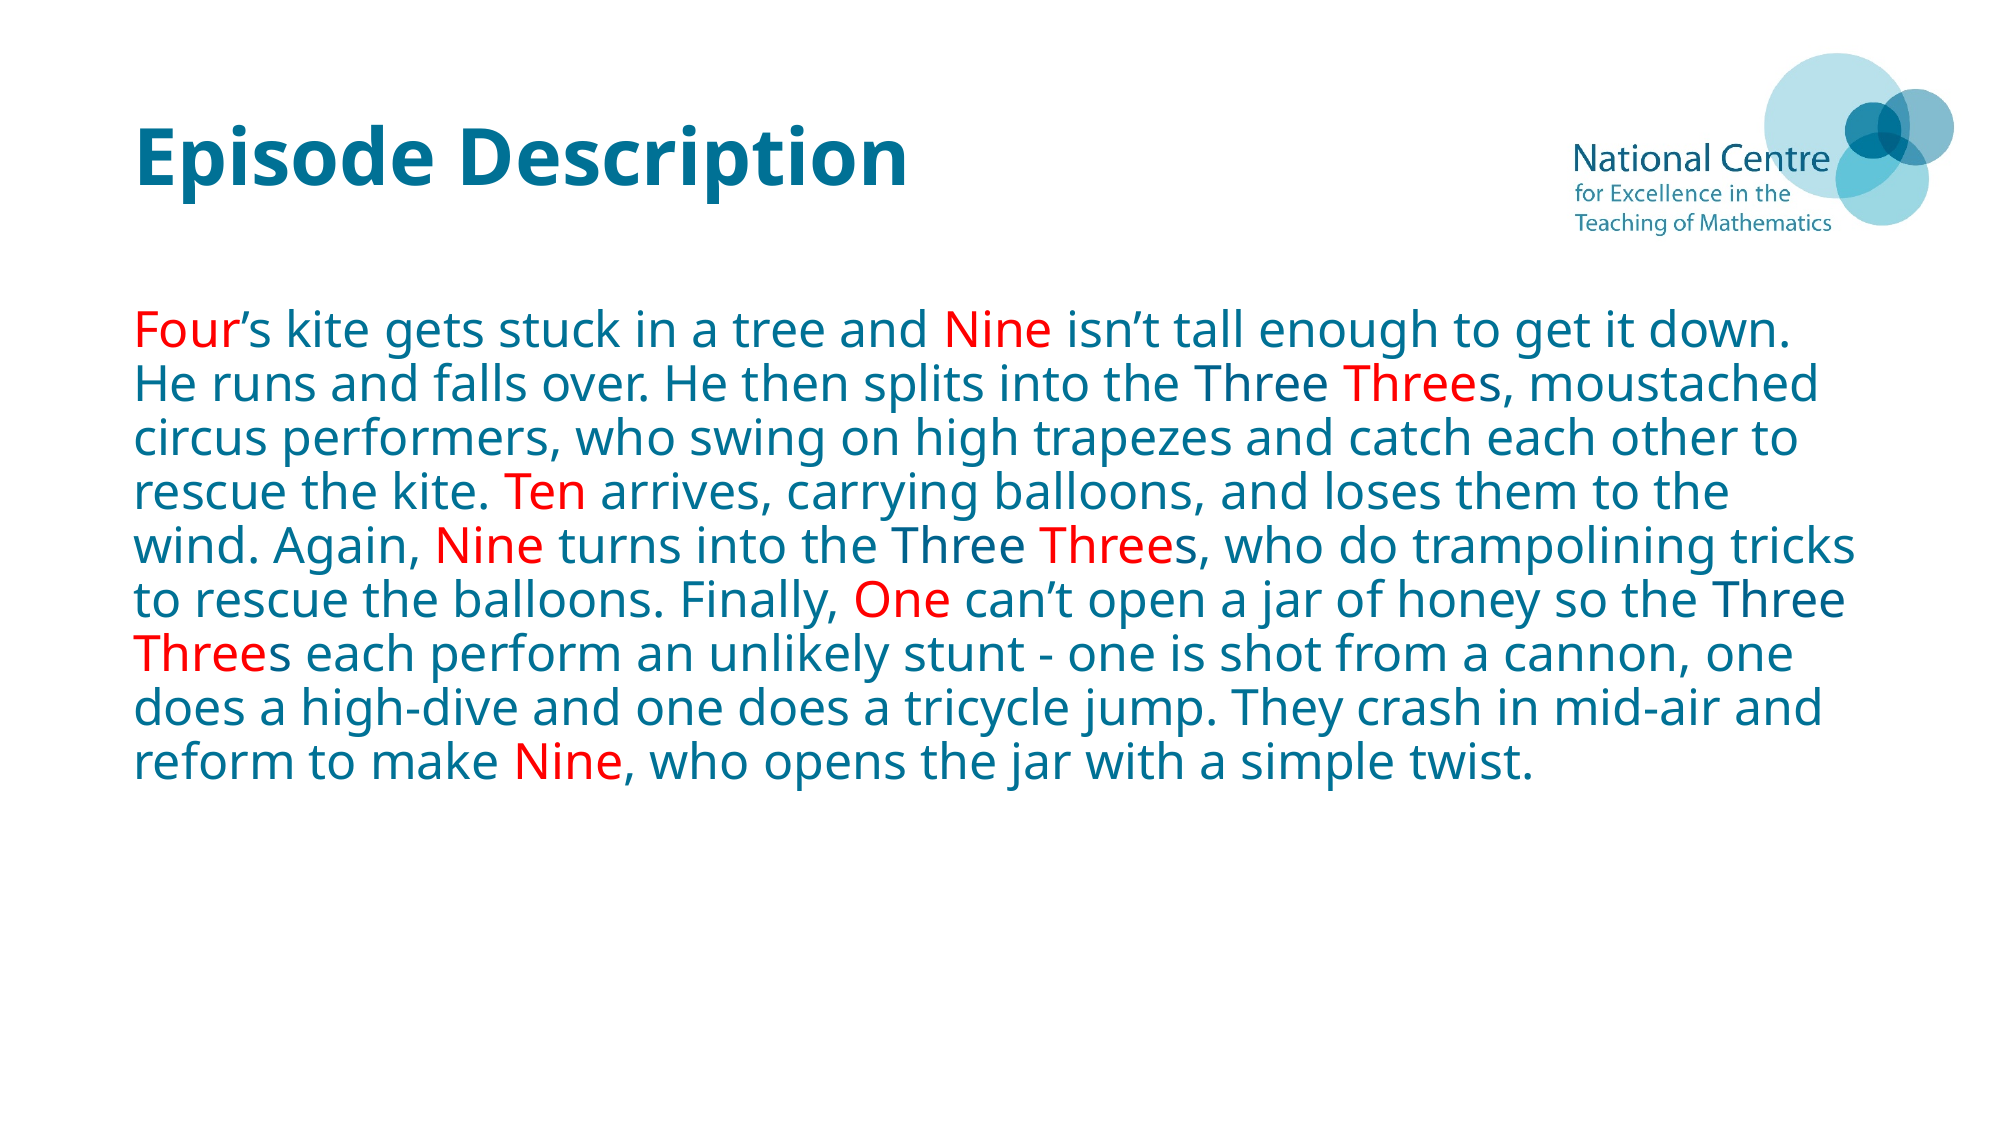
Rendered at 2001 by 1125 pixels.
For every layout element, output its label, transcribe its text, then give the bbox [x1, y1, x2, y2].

title Episode Description [118, 109, 1358, 211]
subtitle Four’s kite gets stuck in a tree and Nine isn’t tall enough to get it down. He runs and falls over. He then splits into the Three Threes, moustached circus performers, who swing on high trapezes and catch each other to rescue the kite. Ten arrives, carrying balloons, and loses them to the wind. Again, Nine turns into the Three Threes, who do trampolining tricks to rescue the balloons. Finally, One can’t open a jar of honey so the Three Threes each perform an unlikely stunt - one is shot from a cannon, one does a high-dive and one does a tricycle jump. They crash in mid-air and reform to make Nine, who opens the jar with a simple twist. [118, 296, 1885, 836]
picture [1556, 34, 1970, 247]
